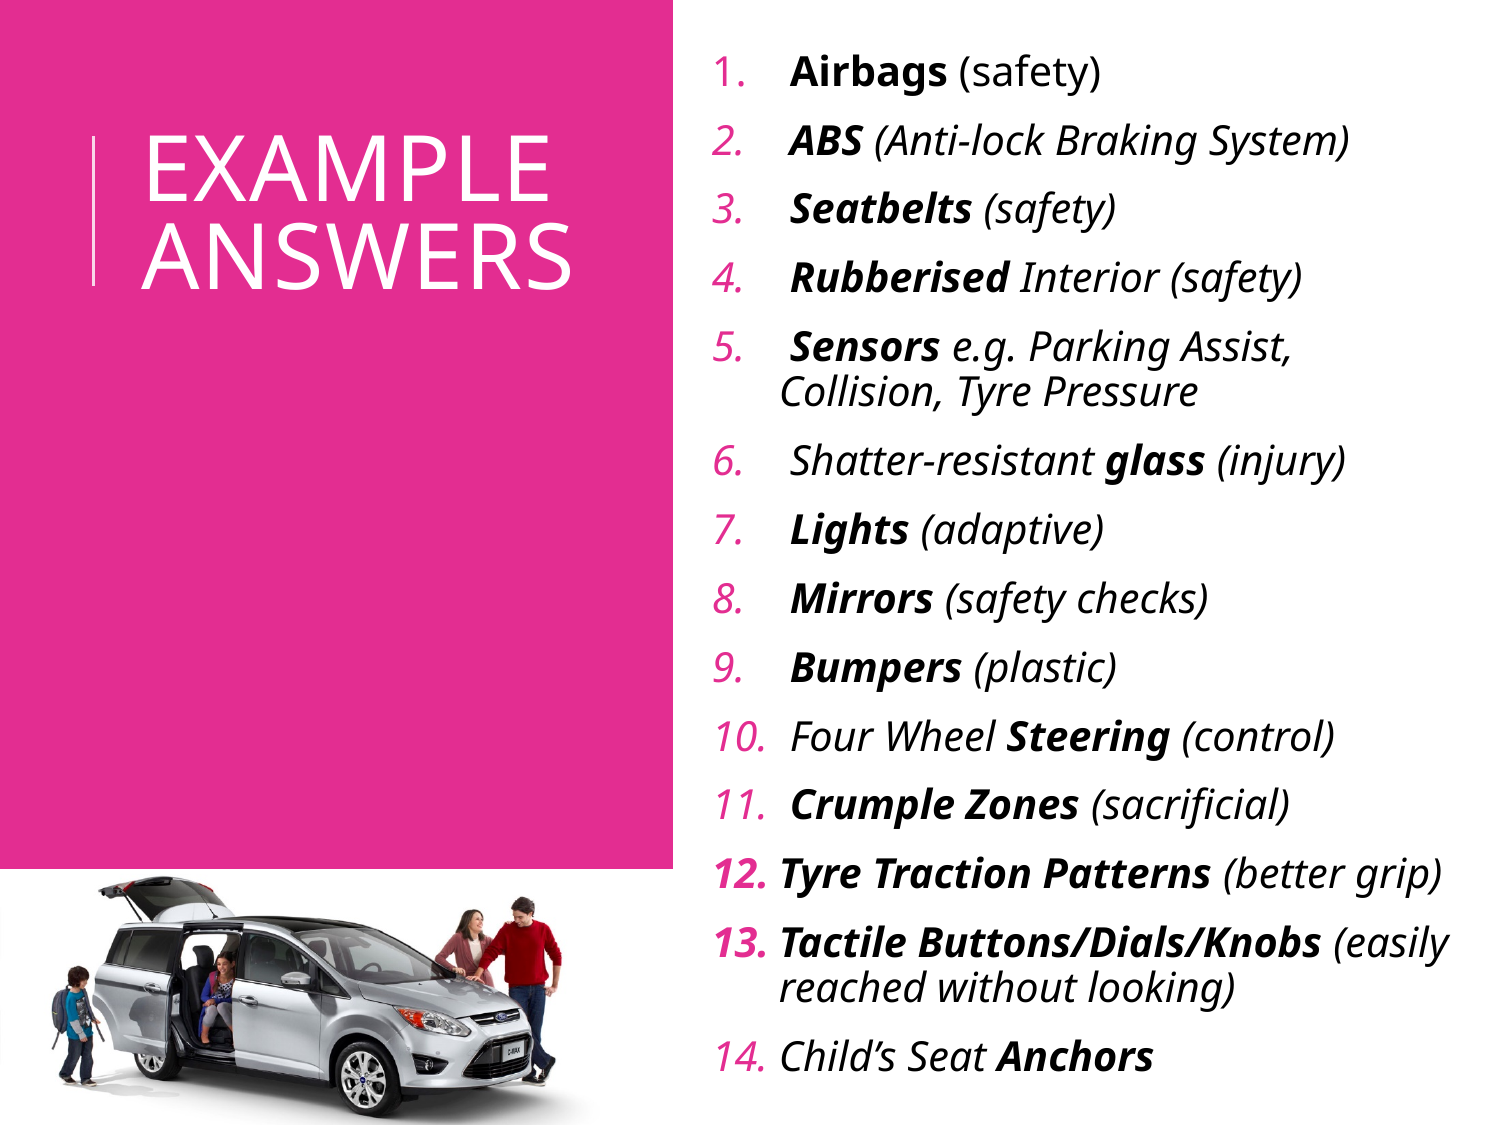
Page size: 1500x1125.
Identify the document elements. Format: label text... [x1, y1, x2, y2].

list Airbags (safety) ABS (Anti-lock Braking System) Seatbelts (safety) Rubberised Interior (safety) Sensors e.g. Parking Assist, Collision, Tyre Pressure Shatter-resistant glass (injury) Lights (adaptive) Mirrors (safety checks) Bumpers (plastic) Four Wheel Steering (control) Crumple Zones (sacrificial) Tyre Traction Patterns (better grip) Tactile Buttons/Dials/Knobs (easily reached without looking) Child’s Seat Anchors [704, 42, 1459, 1125]
title example answers [126, 96, 591, 342]
text_box [0, 0, 674, 866]
picture [0, 869, 674, 1125]
